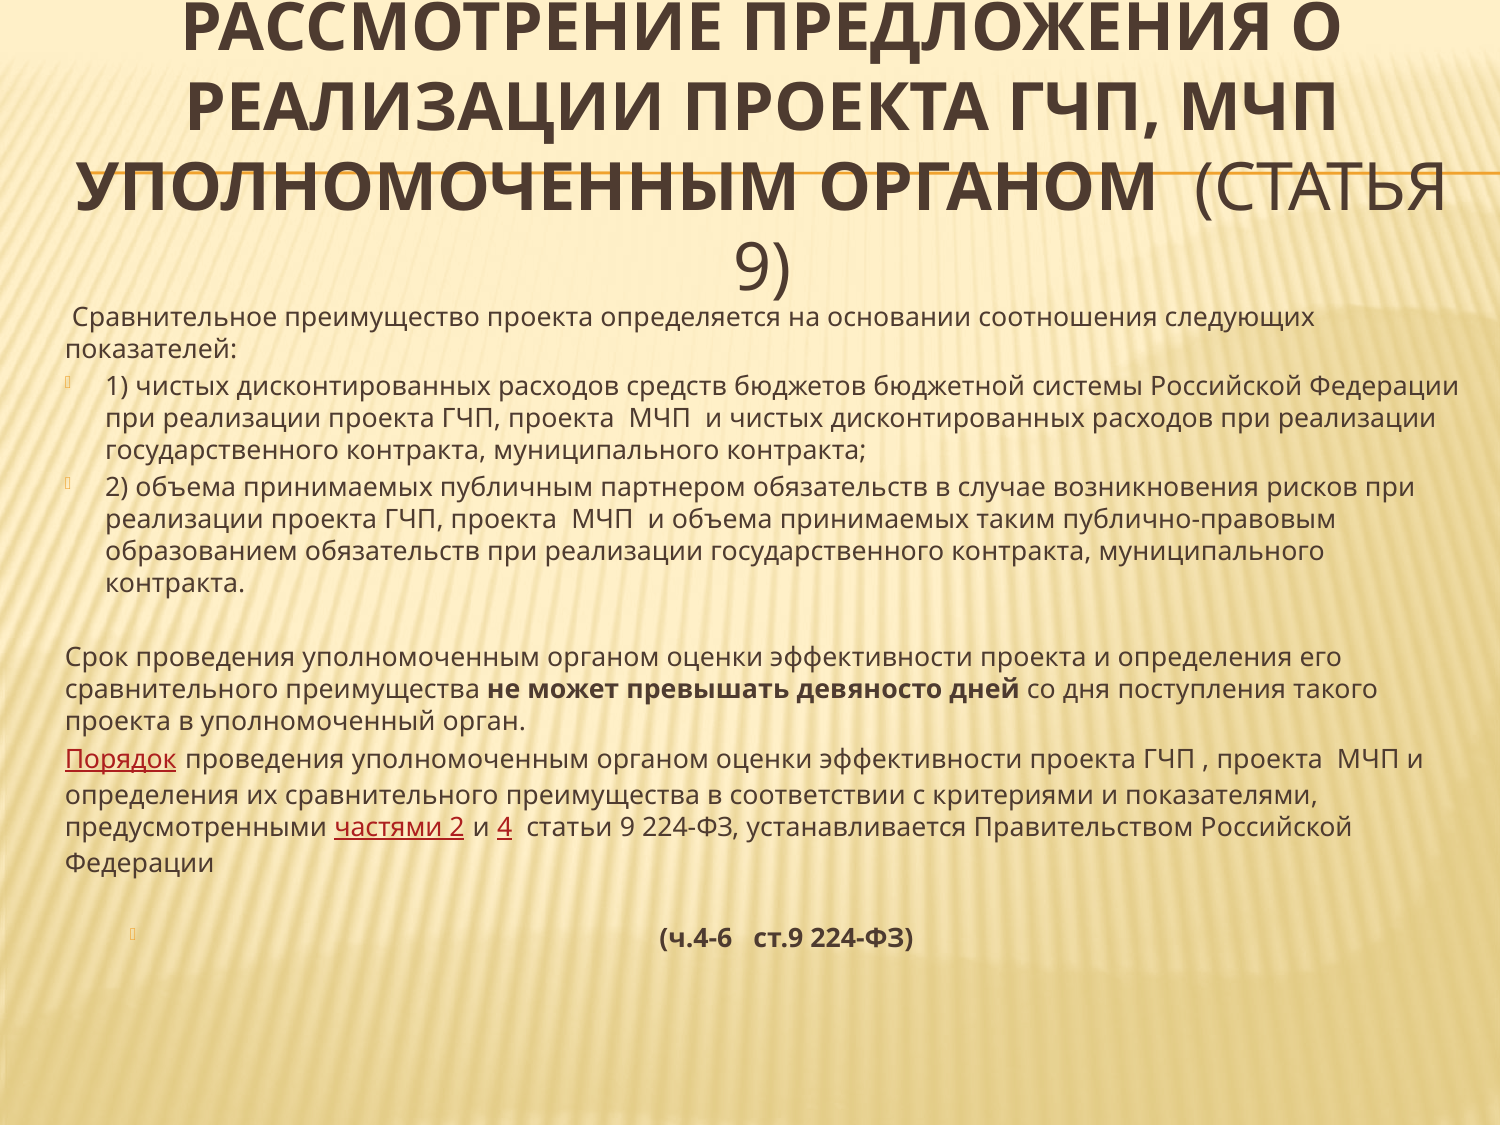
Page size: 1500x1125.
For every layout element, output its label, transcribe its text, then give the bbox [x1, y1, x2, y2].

title Рассмотрение предложения о реализации проекта ГЧП, МЧП уполномоченным органом (статья 9) [50, 75, 1475, 213]
list Сравнительное преимущество проекта определяется на основании соотношения следующих показателей: 1) чистых дисконтированных расходов средств бюджетов бюджетной системы Российской Федерации при реализации проекта ГЧП, проекта МЧП и чистых дисконтированных расходов при реализации государственного контракта, муниципального контракта; 2) объема принимаемых публичным партнером обязательств в случае возникновения рисков при реализации проекта ГЧП, проекта МЧП и объема принимаемых таким публично-правовым образованием обязательств при реализации государственного контракта, муниципального контракта. Срок проведения уполномоченным органом оценки эффективности проекта и определения его сравнительного преимущества не может превышать девяносто дней со дня поступления такого проекта в уполномоченный орган. Порядок проведения уполномоченным органом оценки эффективности проекта ГЧП , проекта МЧП и определения их сравнительного преимущества в соответствии с критериями и показателями, предусмотренными частями 2 и 4 статьи 9 224-ФЗ, устанавливается Правительством Российской Федерации (ч.4-6 ст.9 224-ФЗ) [50, 254, 1475, 998]
